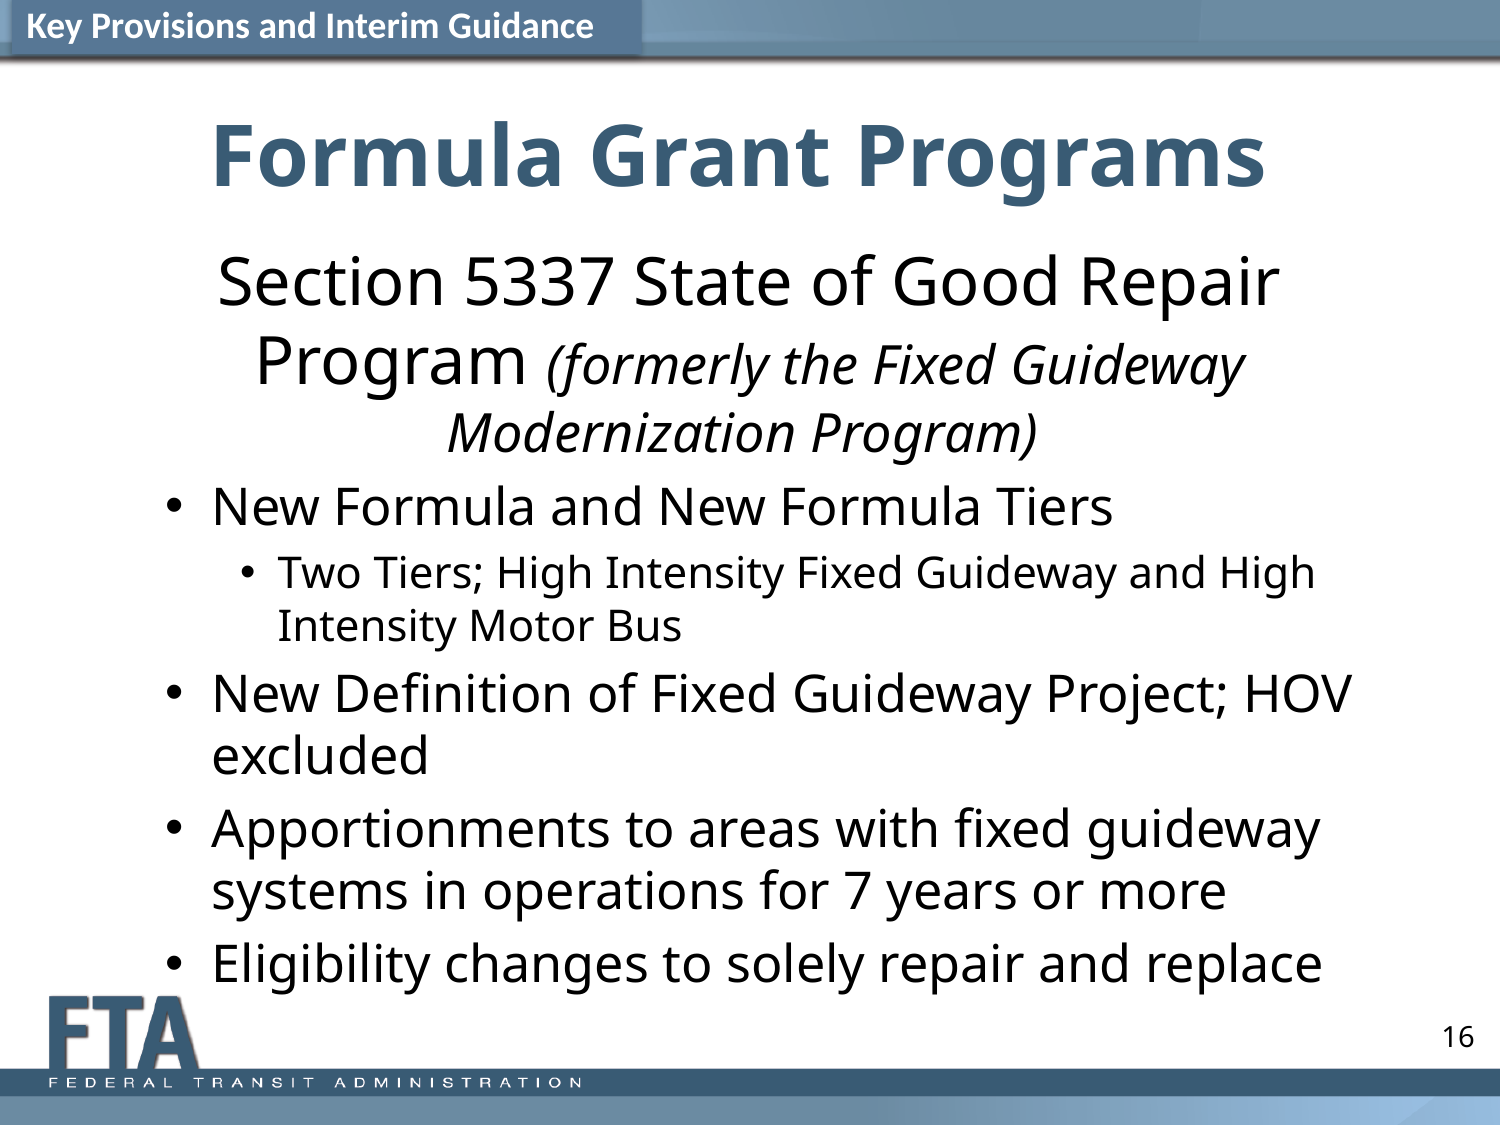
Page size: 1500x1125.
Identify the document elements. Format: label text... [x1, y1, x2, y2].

picture [0, 0, 1500, 71]
title Formula Grant Programs [0, 71, 1500, 233]
text_box Key Provisions and Interim Guidance [10, 0, 644, 56]
picture [0, 992, 1500, 1125]
list Section 5337 State of Good Repair Program (formerly the Fixed Guideway Modernization Program) New Formula and New Formula Tiers Two Tiers; High Intensity Fixed Guideway and High Intensity Motor Bus New Definition of Fixed Guideway Project; HOV excluded Apportionments to areas with fixed guideway systems in operations for 7 years or more Eligibility changes to solely repair and replace [74, 230, 1426, 1006]
